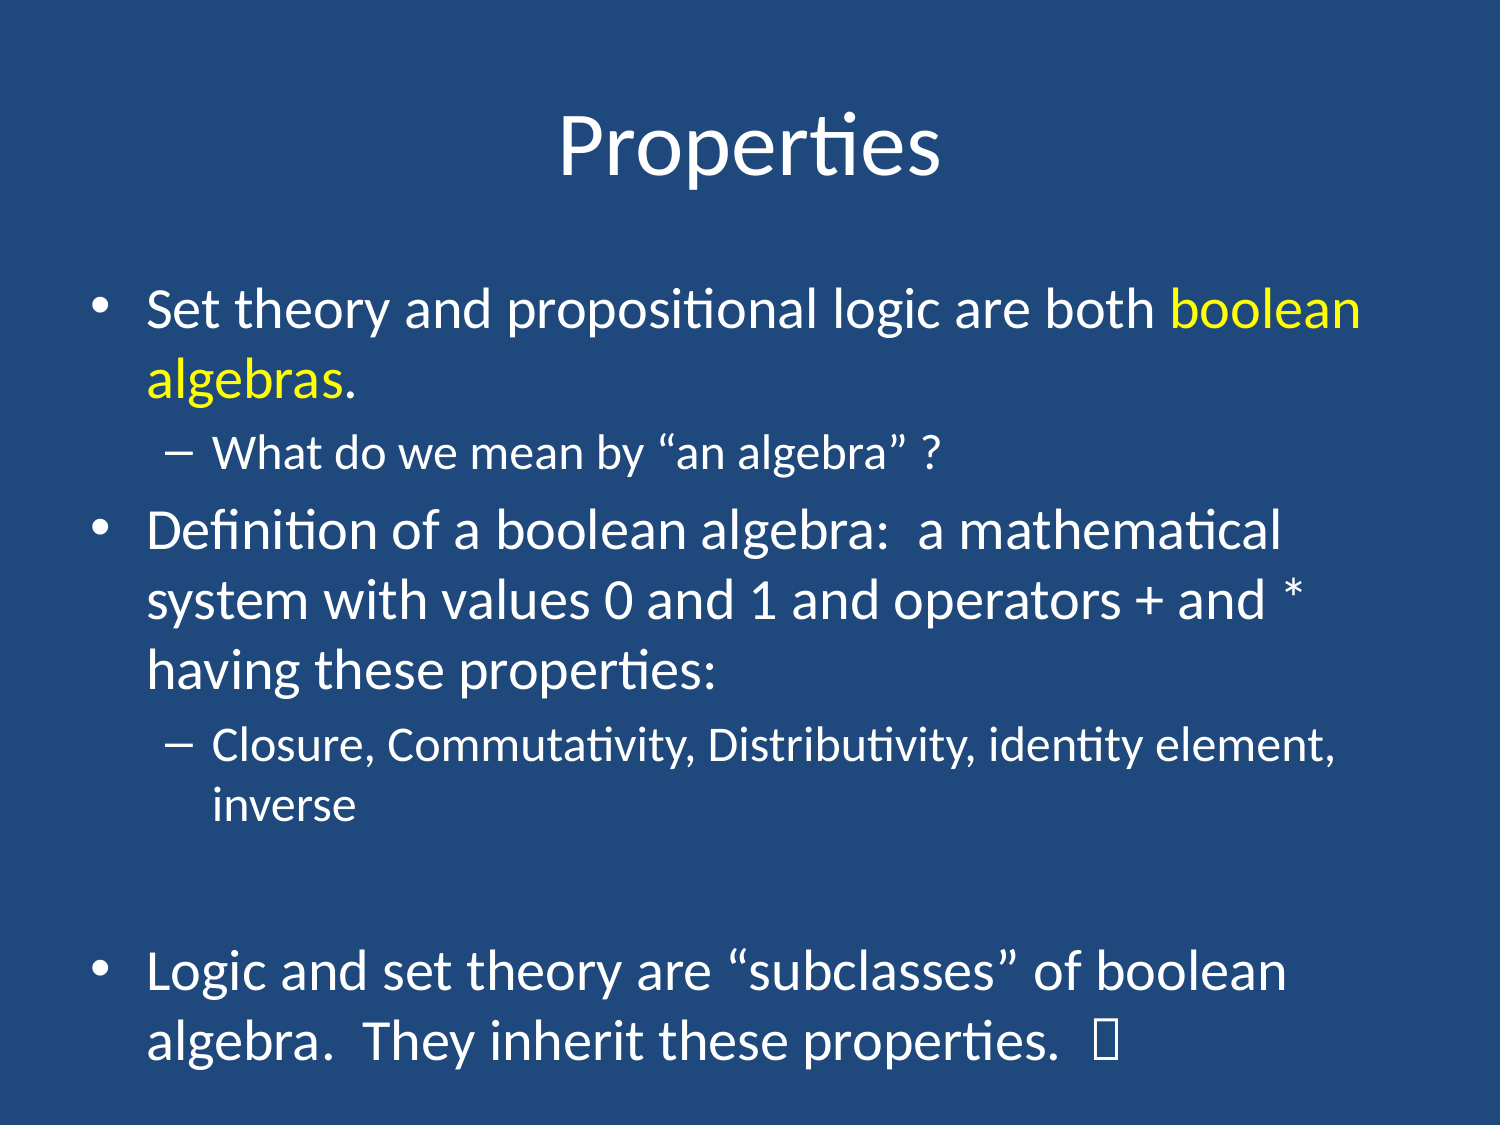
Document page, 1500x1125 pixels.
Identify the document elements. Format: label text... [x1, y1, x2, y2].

title Properties [75, 45, 1425, 233]
list Set theory and propositional logic are both boolean algebras. What do we mean by “an algebra” ? Definition of a boolean algebra: a mathematical system with values 0 and 1 and operators + and * having these properties: Closure, Commutativity, Distributivity, identity element, inverse Logic and set theory are “subclasses” of boolean algebra. They inherit these properties.  [75, 262, 1425, 1100]
